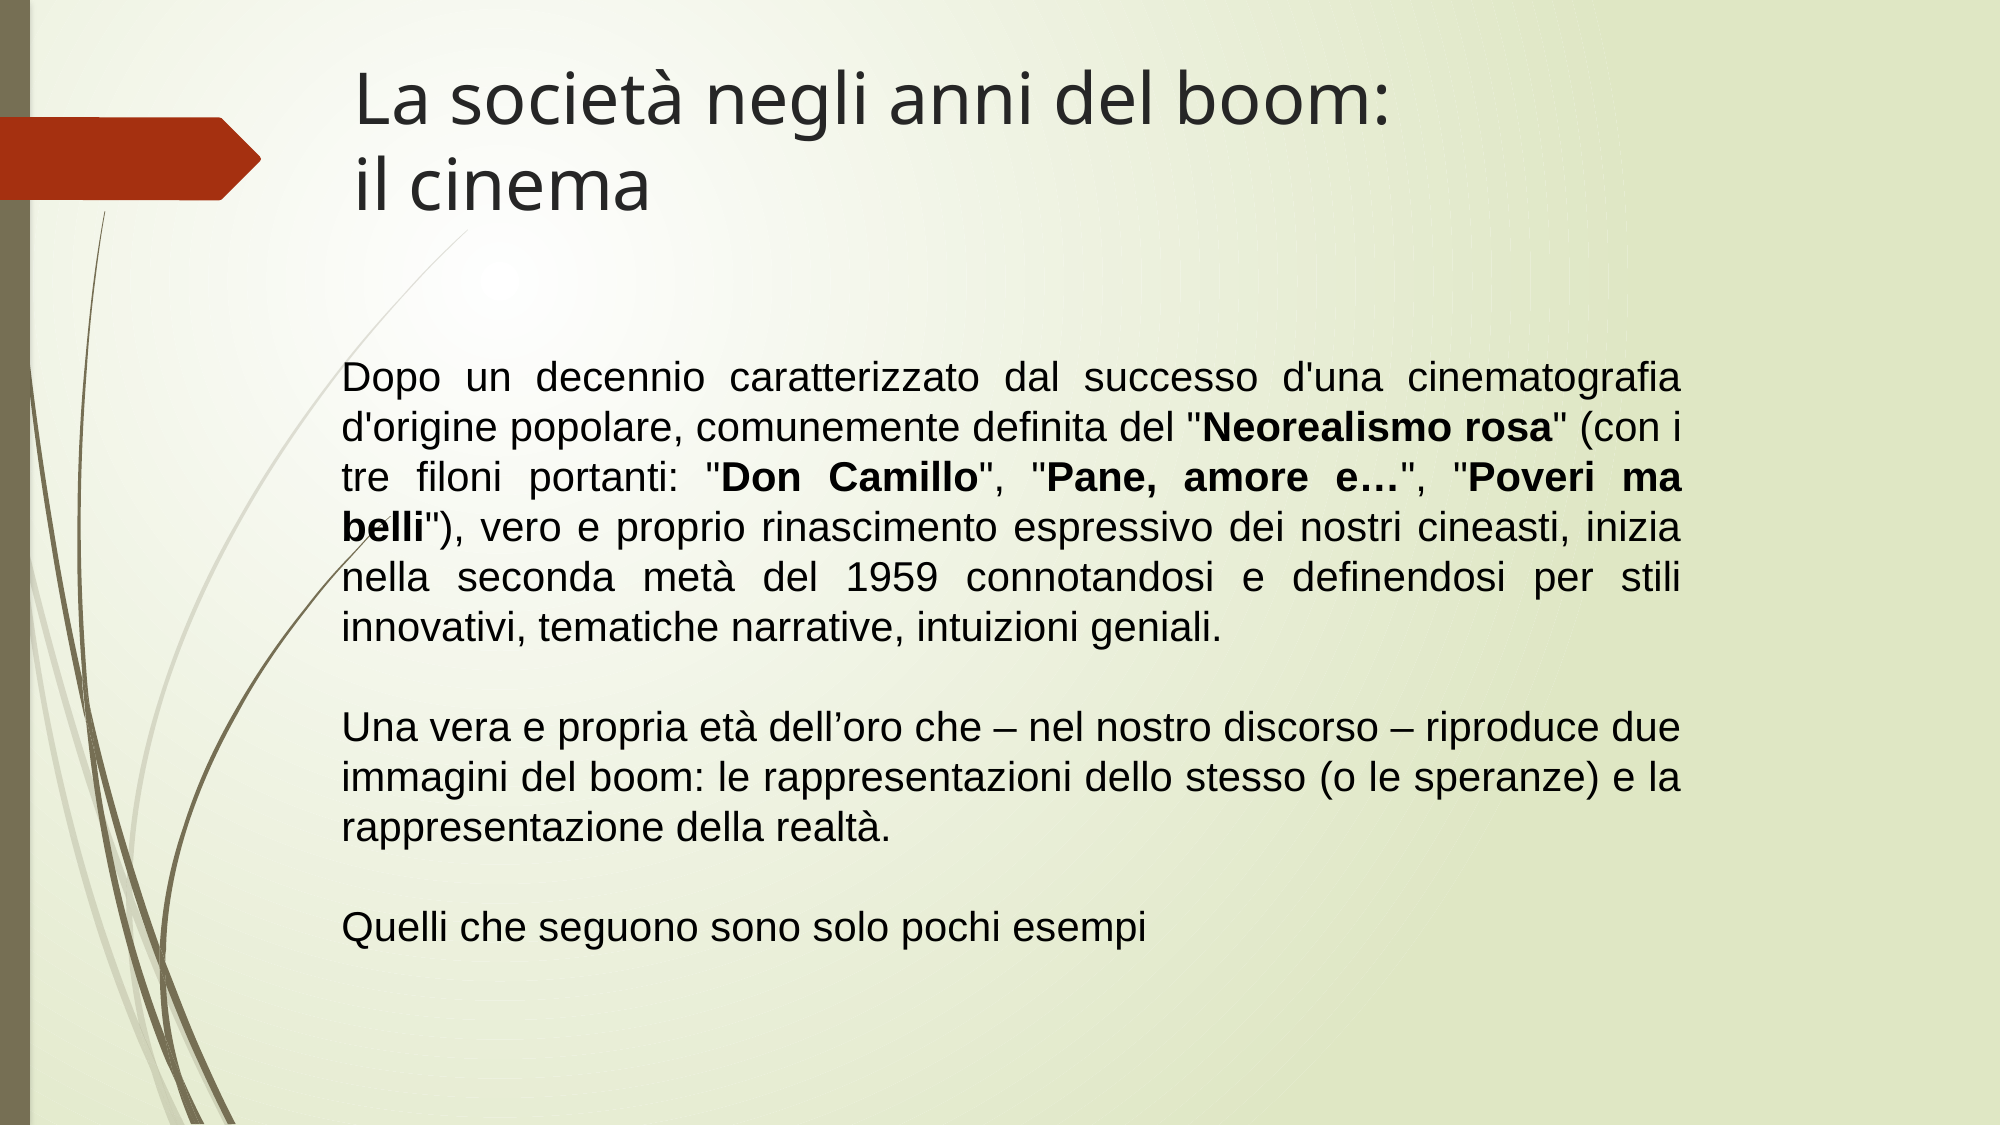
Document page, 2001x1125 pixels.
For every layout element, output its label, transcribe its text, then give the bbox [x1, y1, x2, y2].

title La società negli anni del boom: il cinema [338, 45, 1600, 233]
text_box Dopo un decennio caratterizzato dal successo d'una cinematografia d'origine popolare, comunemente definita del "Neorealismo rosa" (con i tre filoni portanti: "Don Camillo", "Pane, amore e…", "Poveri ma belli"), vero e proprio rinascimento espressivo dei nostri cineasti, inizia nella seconda metà del 1959 connotandosi e definendosi per stili innovativi, tematiche narrative, intuizioni geniali. Una vera e propria età dell’oro che – nel nostro discorso – riproduce due immagini del boom: le rappresentazioni dello stesso (o le speranze) e la rappresentazione della realtà. Quelli che seguono sono solo pochi esempi [326, 342, 1697, 958]
